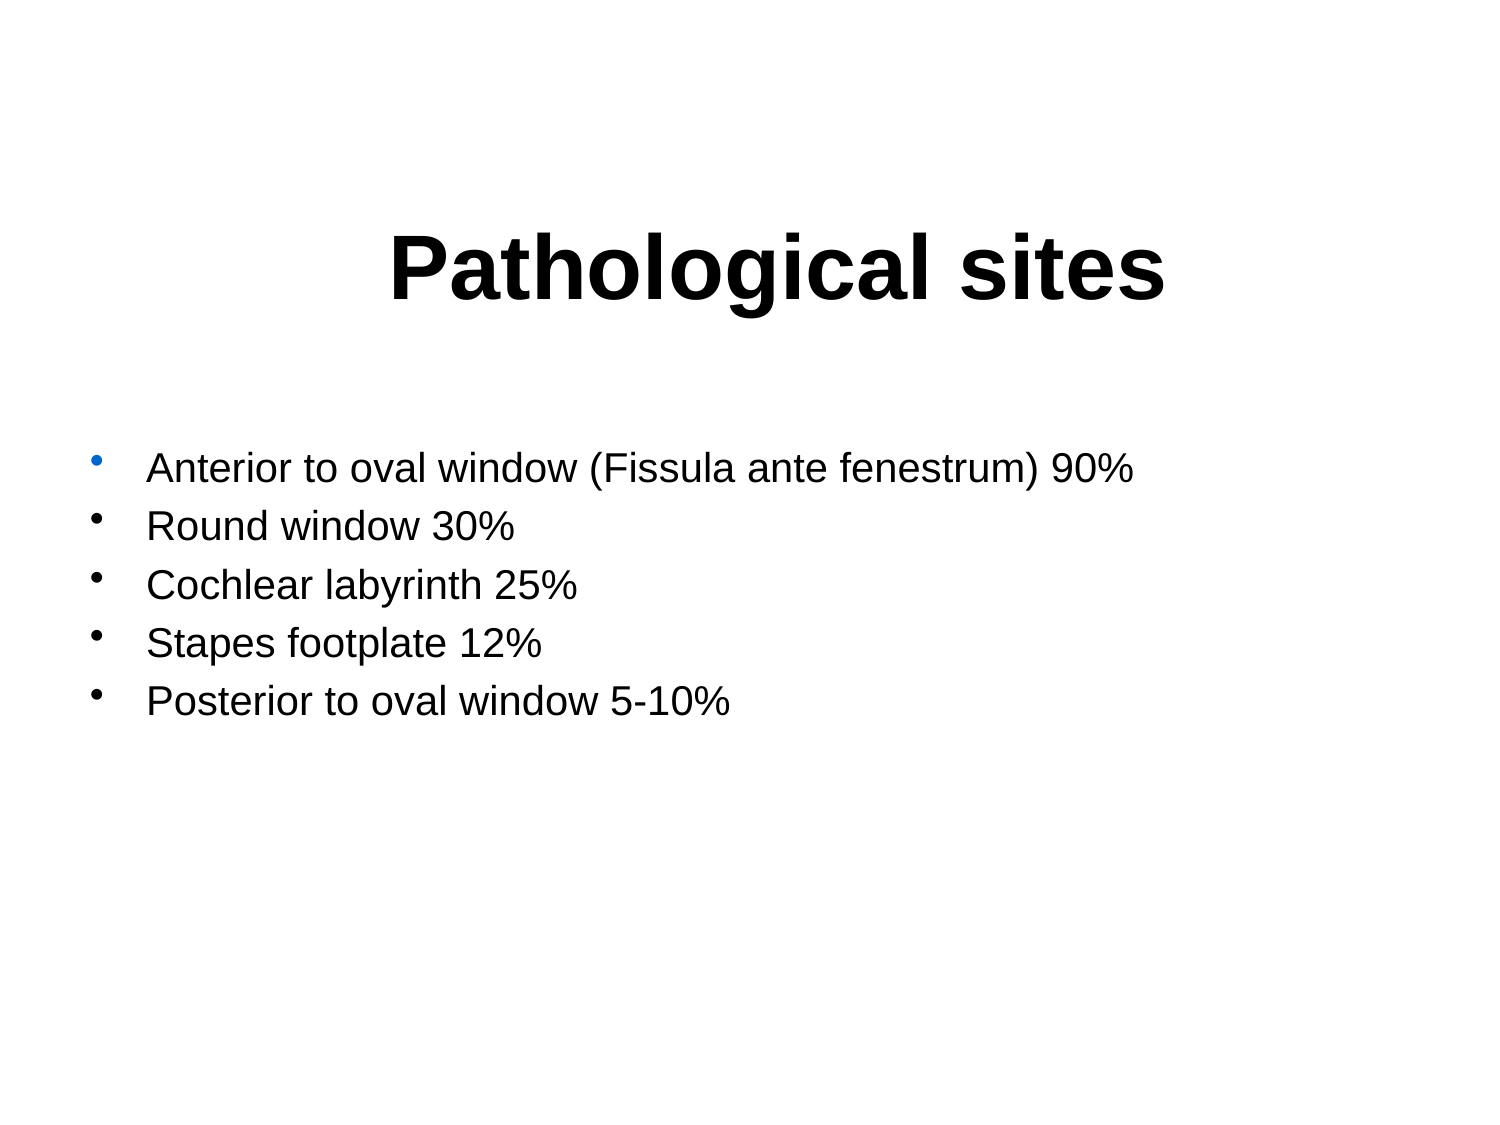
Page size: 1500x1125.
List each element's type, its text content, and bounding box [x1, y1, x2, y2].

list Anterior to oval window (Fissula ante fenestrum) 90% Round window 30% Cochlear labyrinth 25% Stapes footplate 12% Posterior to oval window 5-10% [74, 374, 1500, 1085]
title Pathological sites [0, 174, 1276, 351]
